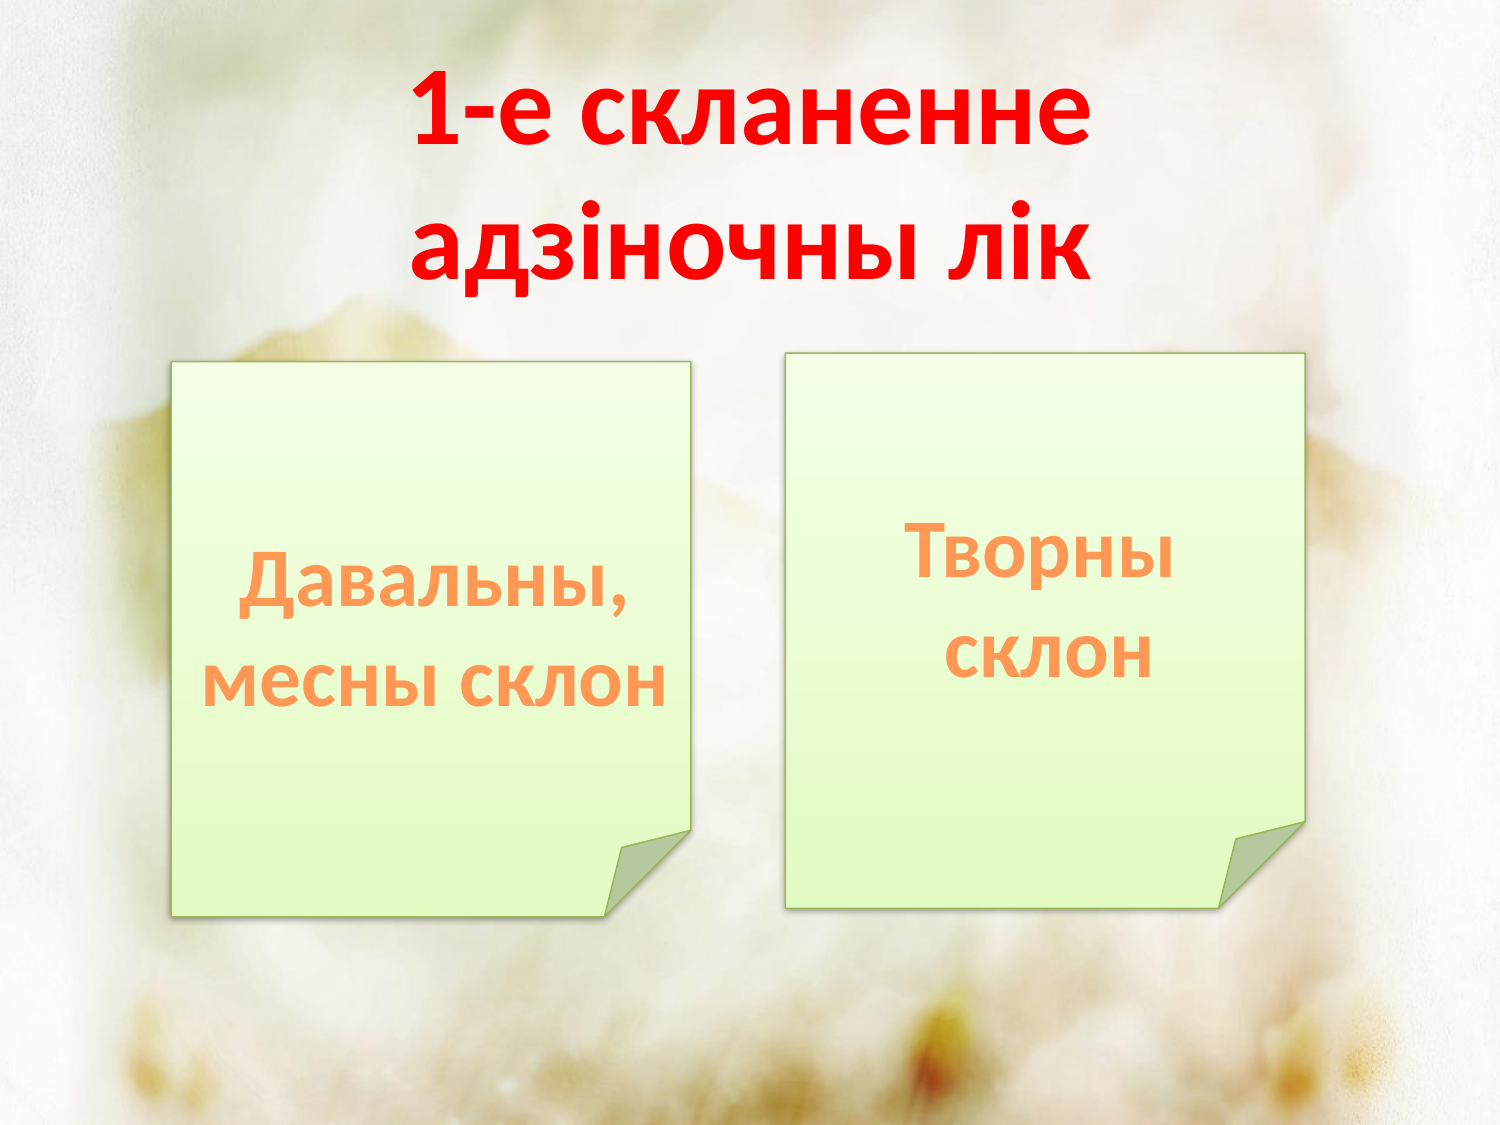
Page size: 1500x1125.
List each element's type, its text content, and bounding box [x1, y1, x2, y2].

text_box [170, 361, 692, 918]
picture [0, 0, 1500, 1125]
title 1-е скланенне адзіночны лік [75, 30, 1425, 303]
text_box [785, 352, 1306, 909]
